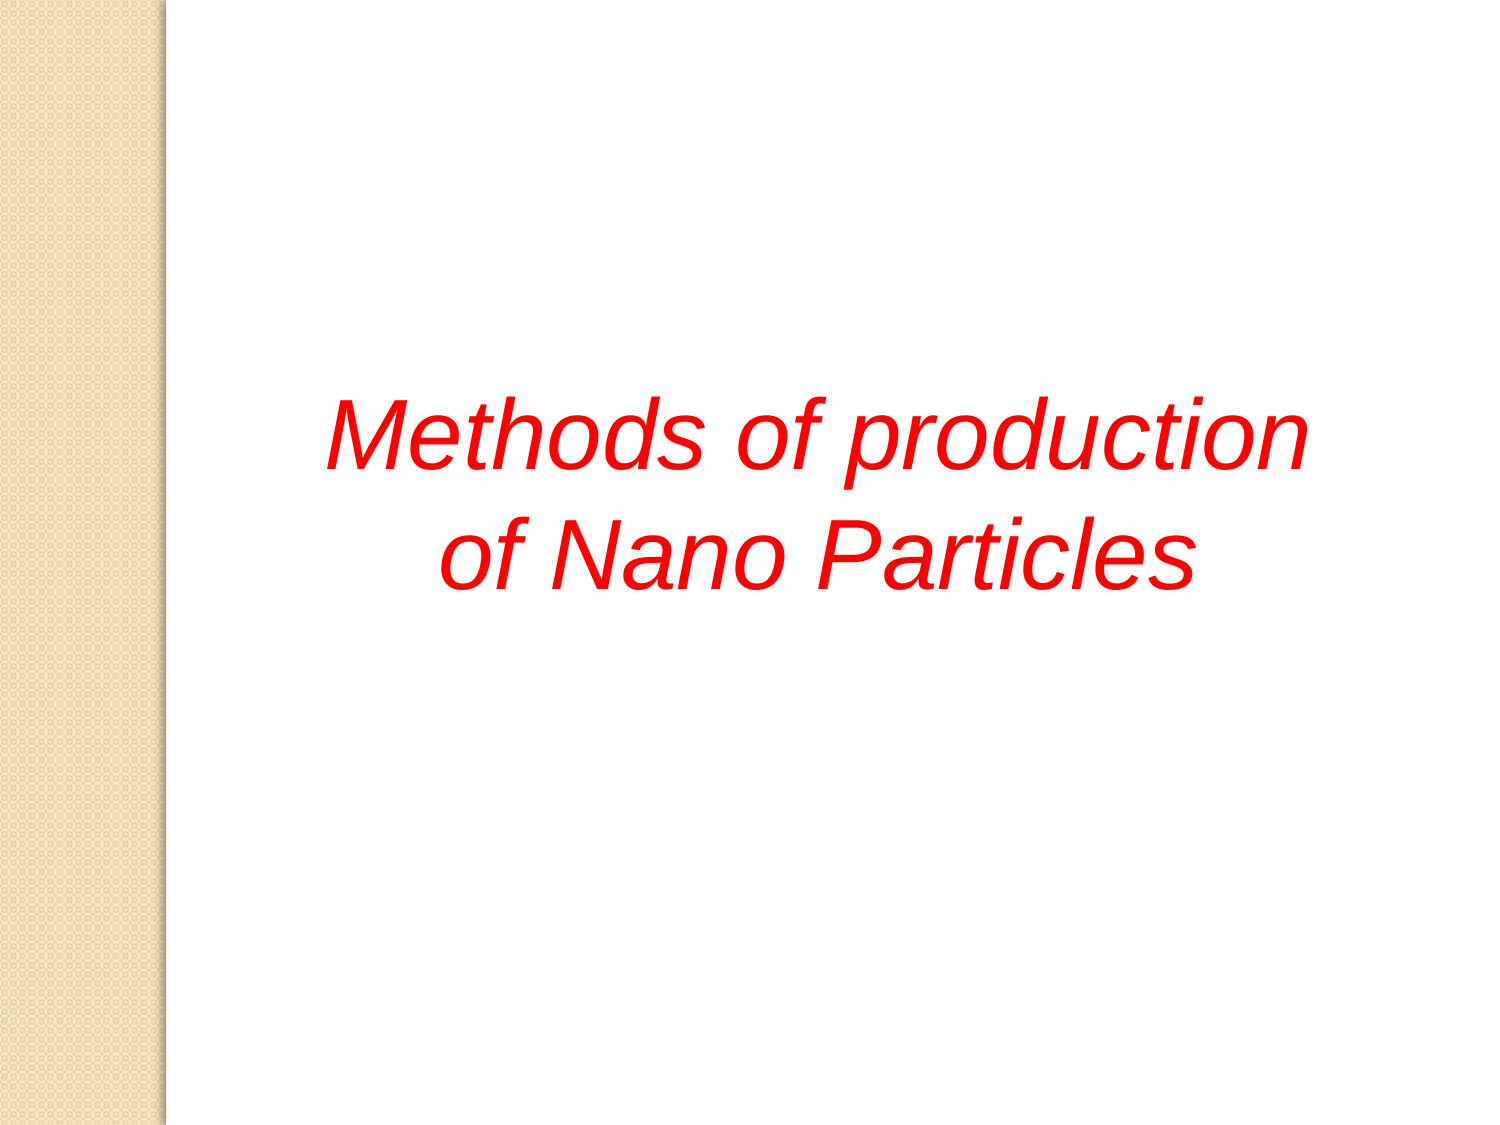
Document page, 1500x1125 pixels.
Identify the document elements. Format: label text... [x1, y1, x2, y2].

text_box Methods of production of Nano Particles [275, 362, 1363, 618]
